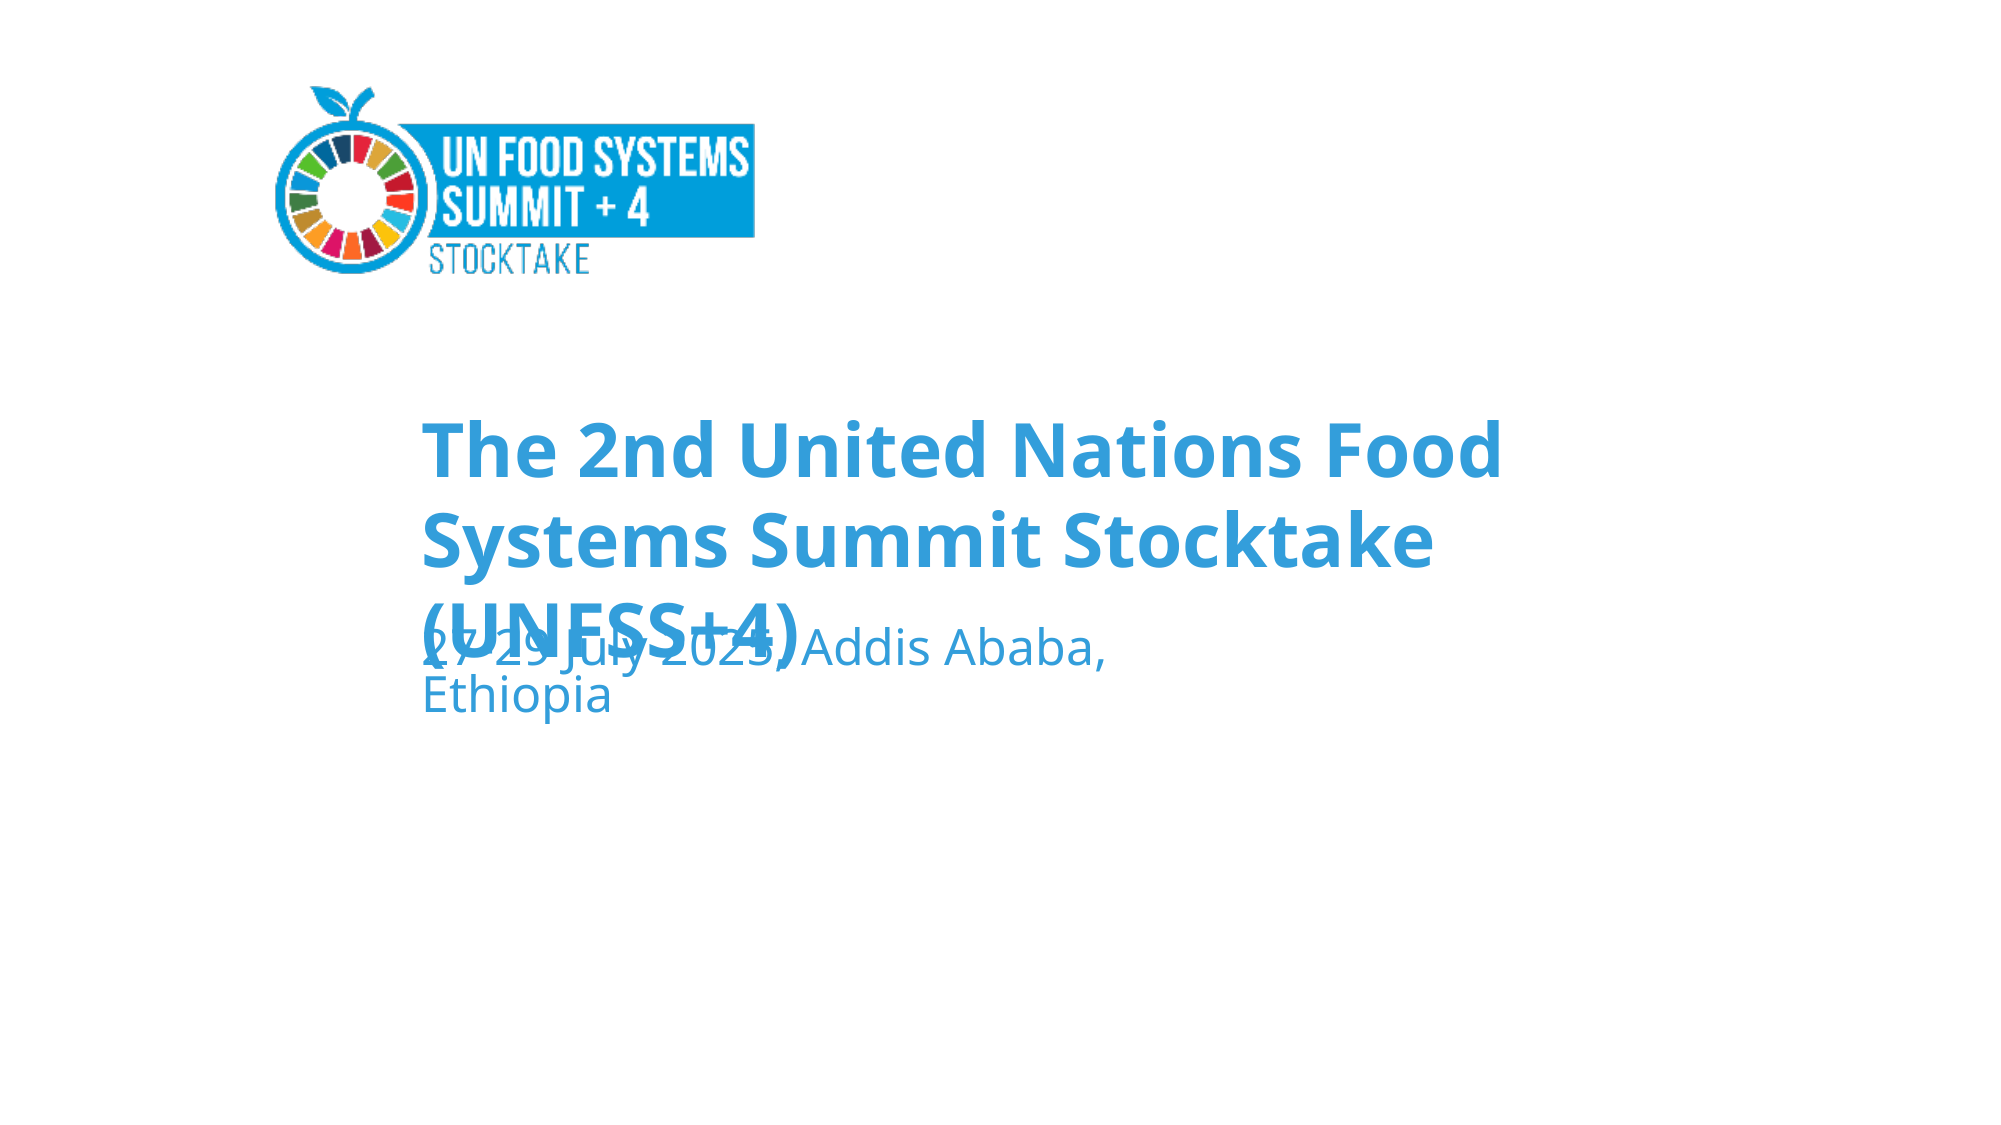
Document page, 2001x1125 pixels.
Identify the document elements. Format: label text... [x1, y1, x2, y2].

text_box 27-29 July 2025, Addis Ababa, Ethiopia [421, 619, 1284, 659]
picture [243, 52, 791, 310]
text_box The 2nd United Nations Food Systems Summit Stocktake (UNFSS+4) [421, 395, 1818, 620]
